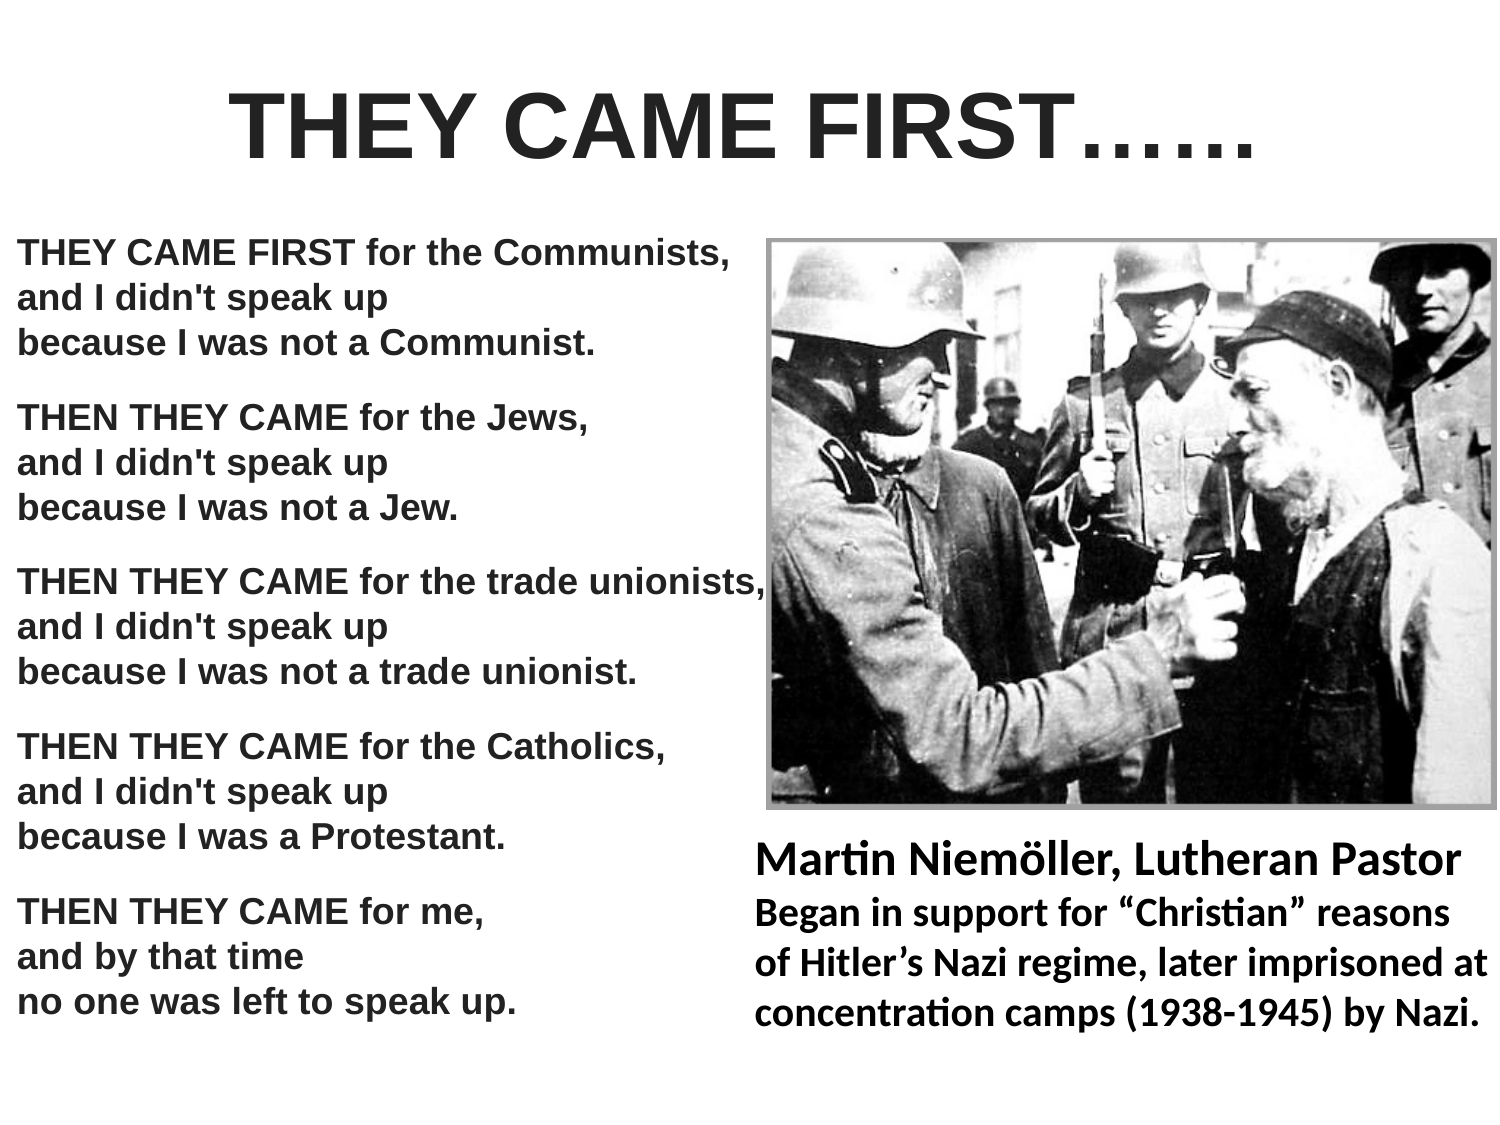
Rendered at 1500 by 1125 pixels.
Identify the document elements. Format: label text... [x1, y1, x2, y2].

text_box THEY CAME FIRST…… [213, 57, 1279, 185]
text_box Martin Niemöller, Lutheran Pastor Began in support for “Christian” reasons of Hitler’s Nazi regime, later imprisoned at concentration camps (1938-1945) by Nazi. [739, 817, 1500, 1043]
picture [766, 238, 1497, 810]
text_box THEY CAME FIRST for the Communists, and I didn't speak up because I was not a Communist. THEN THEY CAME for the Jews, and I didn't speak up because I was not a Jew. THEN THEY CAME for the trade unionists, and I didn't speak up because I was not a trade unionist. THEN THEY CAME for the Catholics, and I didn't speak up because I was a Protestant. THEN THEY CAME for me, and by that time no one was left to speak up. [2, 220, 792, 1030]
